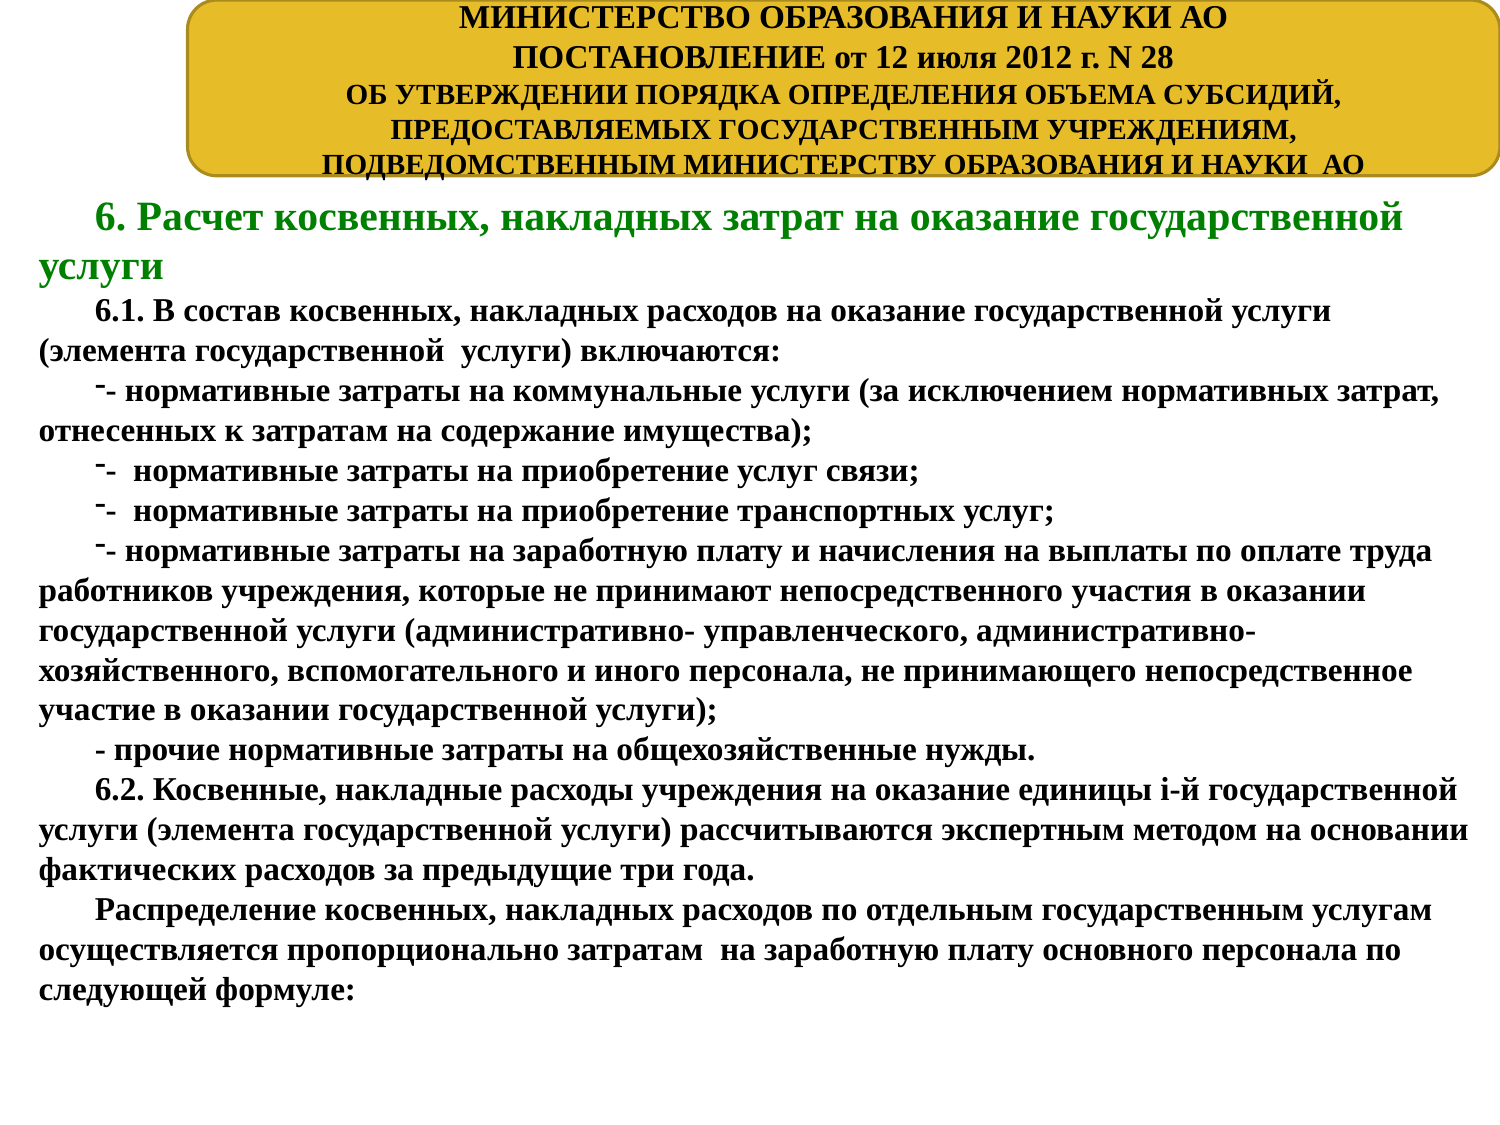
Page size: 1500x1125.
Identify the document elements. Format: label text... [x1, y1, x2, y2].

text_box МИНИСТЕРСТВО ОБРАЗОВАНИЯ И НАУКИ АО ПОСТАНОВЛЕНИЕ от 12 июля 2012 г. N 28 ОБ УТВЕРЖДЕНИИ ПОРЯДКА ОПРЕДЕЛЕНИЯ ОБЪЕМА СУБСИДИЙ, ПРЕДОСТАВЛЯЕМЫХ ГОСУДАРСТВЕННЫМ УЧРЕЖДЕНИЯМ, ПОДВЕДОМСТВЕННЫМ МИНИСТЕРСТВУ ОБРАЗОВАНИЯ И НАУКИ АО [185, 0, 1500, 178]
text_box 6. Расчет косвенных, накладных затрат на оказание государственной услуги 6.1. В состав косвенных, накладных расходов на оказание государственной услуги (элемента государственной услуги) включаются: - нормативные затраты на коммунальные услуги (за исключением нормативных затрат, отнесенных к затратам на содержание имущества); - нормативные затраты на приобретение услуг связи; - нормативные затраты на приобретение транспортных услуг; - нормативные затраты на заработную плату и начисления на выплаты по оплате труда работников учреждения, которые не принимают непосредственного участия в оказании государственной услуги (административно- управленческого, административно-хозяйственного, вспомогательного и иного персонала, не принимающего непосредственное участие в оказании государственной услуги); - прочие нормативные затраты на общехозяйственные нужды. 6.2. Косвенные, накладные расходы учреждения на оказание единицы i-й государственной услуги (элемента государственной услуги) рассчитываются экспертным методом на основании фактических расходов за предыдущие три года. Распределение косвенных, накладных расходов по отдельным государственным услугам осуществляется пропорционально затратам на заработную плату основного персонала по следующей формуле: [23, 180, 1500, 1055]
